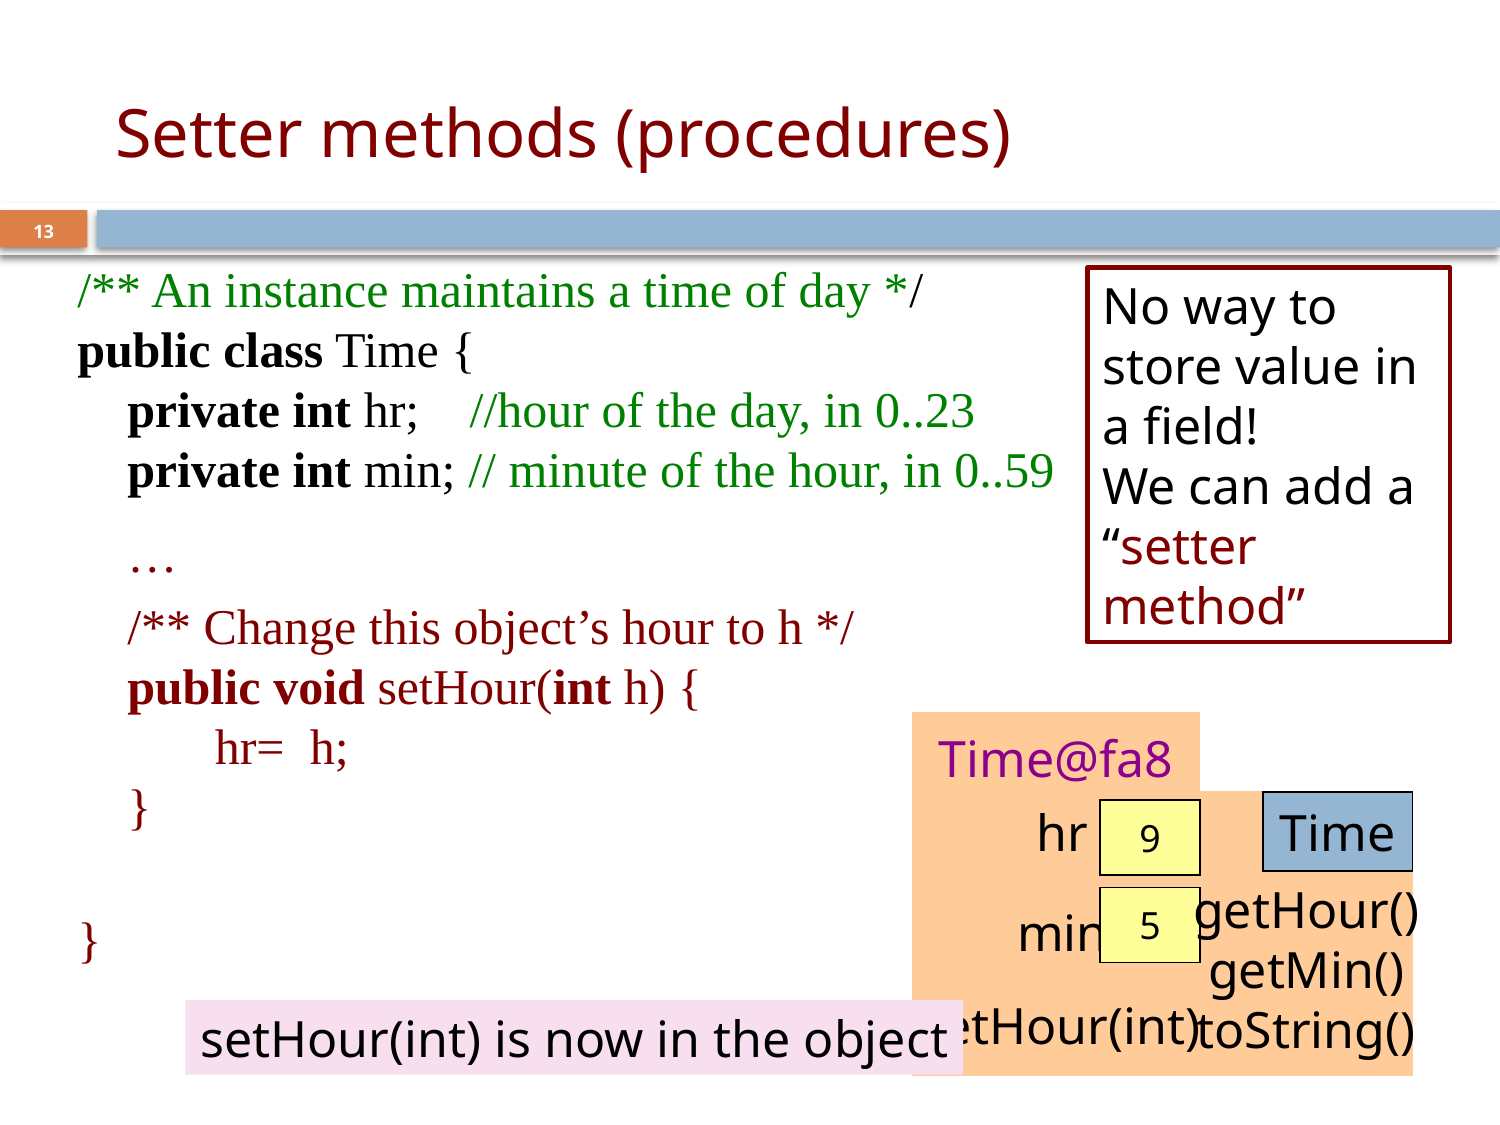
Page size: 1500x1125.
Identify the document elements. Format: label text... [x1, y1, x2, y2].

slide_number 13 [0, 212, 88, 253]
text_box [112, 587, 1188, 1064]
title Setter methods (procedures) [100, 50, 1438, 213]
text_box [1193, 799, 1201, 963]
list /** An instance maintains a time of day */ public class Time { private int hr; //hour of the day, in 0..23 private int min; // minute of the hour, in 0..59 … } [62, 249, 1112, 1075]
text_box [912, 712, 1413, 1076]
text_box No way to store value in a field! We can add a “setter method” [1087, 267, 1450, 643]
